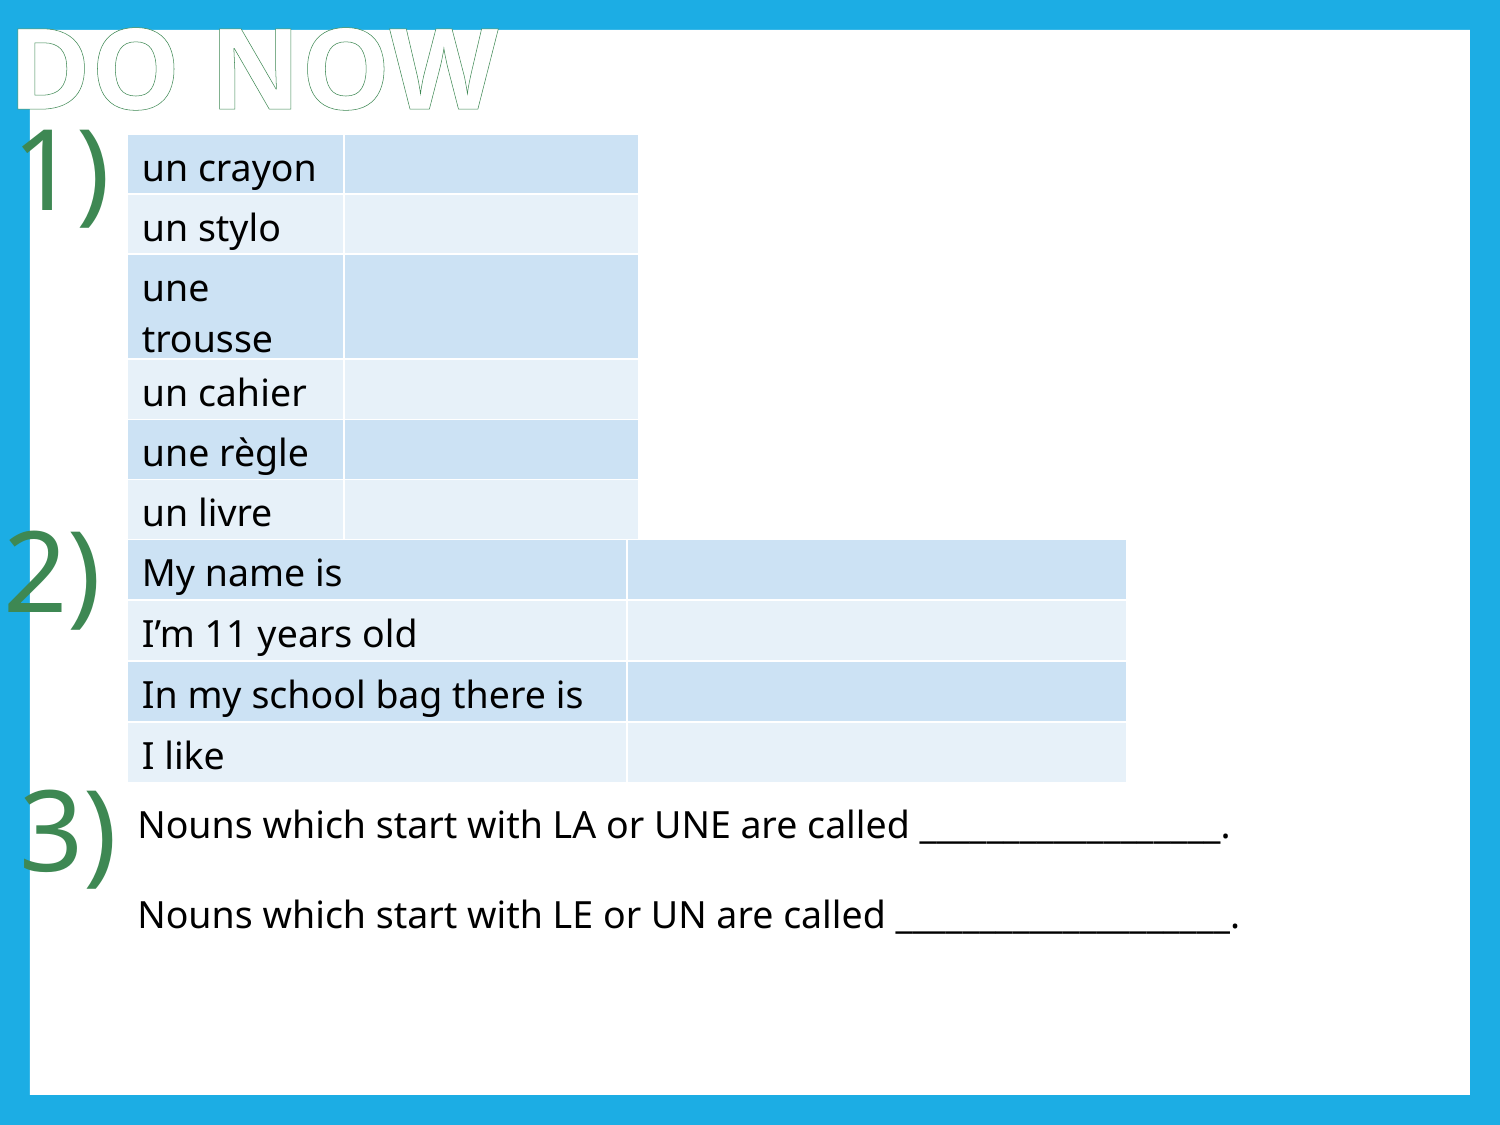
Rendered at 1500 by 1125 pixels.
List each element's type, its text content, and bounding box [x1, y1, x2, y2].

text_box DO NOW [0, 0, 514, 133]
table_cell [345, 480, 638, 539]
text_box 1) [0, 90, 126, 241]
table_header [628, 540, 1126, 599]
table_cell un cahier [128, 360, 343, 419]
text_box Nouns which start with LA or UNE are called __________________. Nouns which start with LE or UN are called ____________________. [122, 794, 1483, 944]
table_cell In my school bag there is [128, 662, 626, 721]
table_cell [628, 662, 1126, 721]
text_box 3) [4, 751, 133, 902]
table_cell une règle [128, 420, 343, 479]
table_header [345, 135, 638, 193]
table_cell un stylo [128, 195, 343, 253]
table_cell une trousse [128, 255, 343, 358]
table_cell [345, 255, 638, 358]
table_cell [628, 601, 1126, 660]
table_cell [345, 360, 638, 419]
table_cell I like [128, 723, 626, 782]
text_box 2) [0, 492, 117, 643]
table_cell [628, 723, 1126, 782]
table_cell [345, 195, 638, 253]
table_cell I’m 11 years old [128, 601, 626, 660]
table_header My name is [128, 540, 626, 599]
table_cell [345, 420, 638, 479]
table_header un crayon [128, 135, 343, 193]
table_cell un livre [128, 480, 343, 539]
